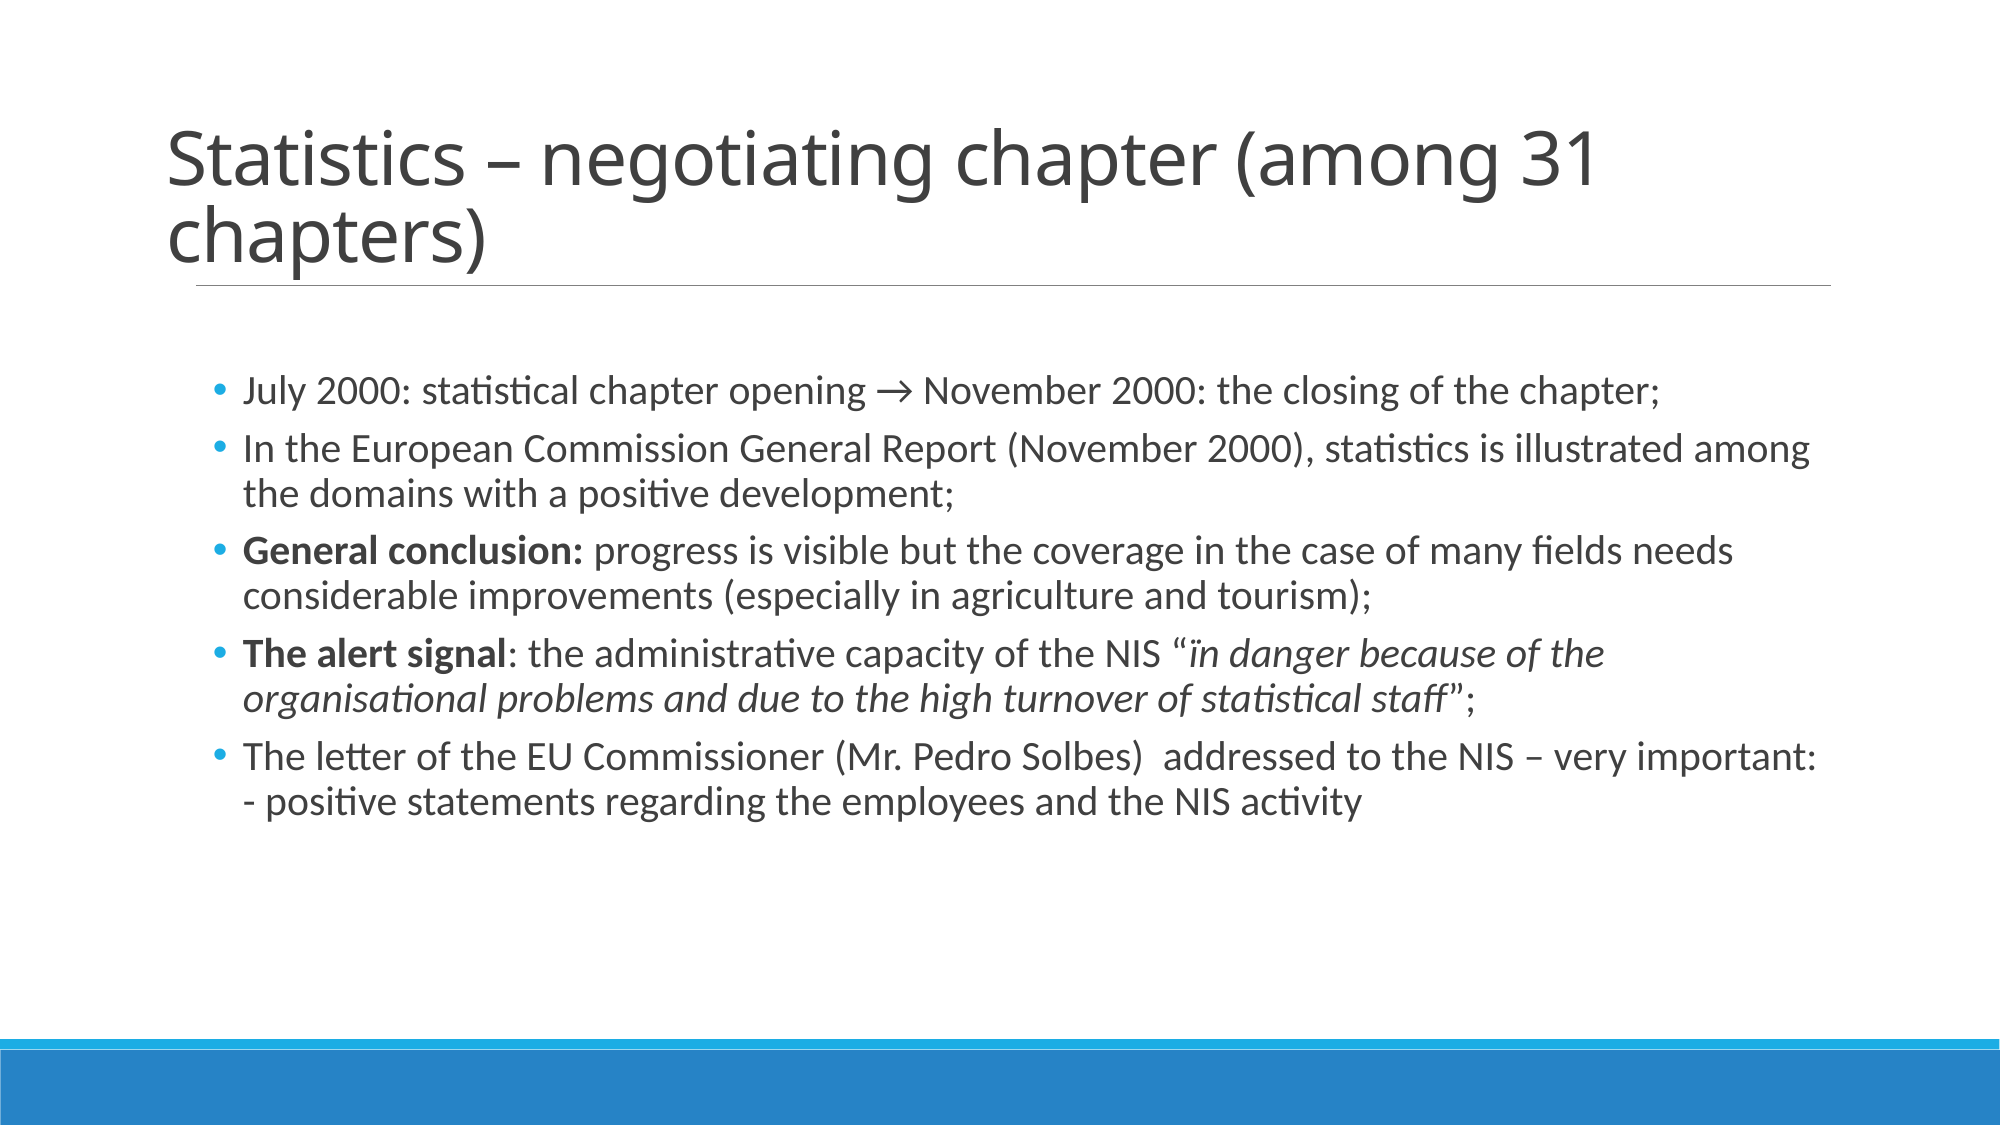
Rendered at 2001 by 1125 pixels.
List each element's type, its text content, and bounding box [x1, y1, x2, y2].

title Statistics – negotiating chapter (among 31 chapters) [151, 47, 1830, 285]
list July 2000: statistical chapter opening → November 2000: the closing of the chapter; In the European Commission General Report (November 2000), statistics is illustrated among the domains with a positive development; General conclusion: progress is visible but the coverage in the case of many fields needs considerable improvements (especially in agriculture and tourism); The alert signal: the administrative capacity of the NIS “ïn danger because of the organisational problems and due to the high turnover of statistical staff”; The letter of the EU Commissioner (Mr. Pedro Solbes) addressed to the NIS – very important: - positive statements regarding the employees and the NIS activity [180, 302, 1830, 1008]
